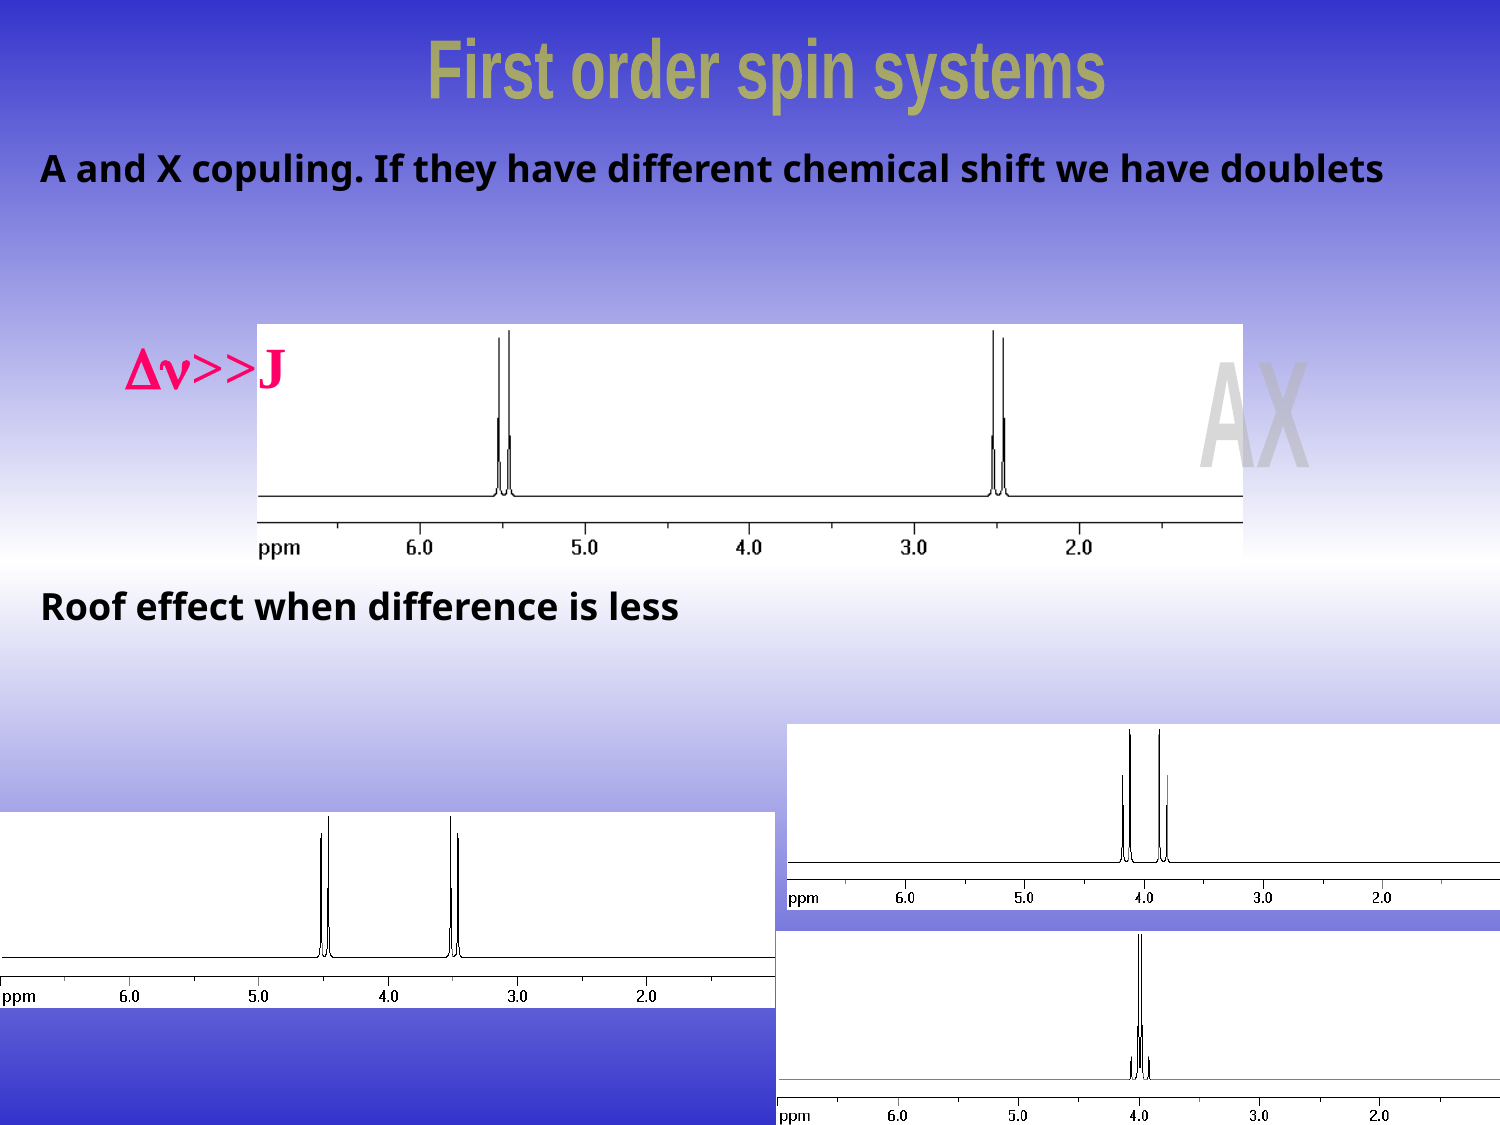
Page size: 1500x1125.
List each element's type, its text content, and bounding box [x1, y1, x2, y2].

picture [776, 931, 1500, 1125]
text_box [0, 812, 775, 1008]
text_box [257, 324, 1243, 566]
text_box >>J [110, 322, 302, 408]
text_box Roof effect when difference is less [25, 574, 1500, 636]
text_box A and X copuling. If they have different chemical shift we have doublets [25, 137, 1500, 198]
picture [787, 724, 1500, 910]
